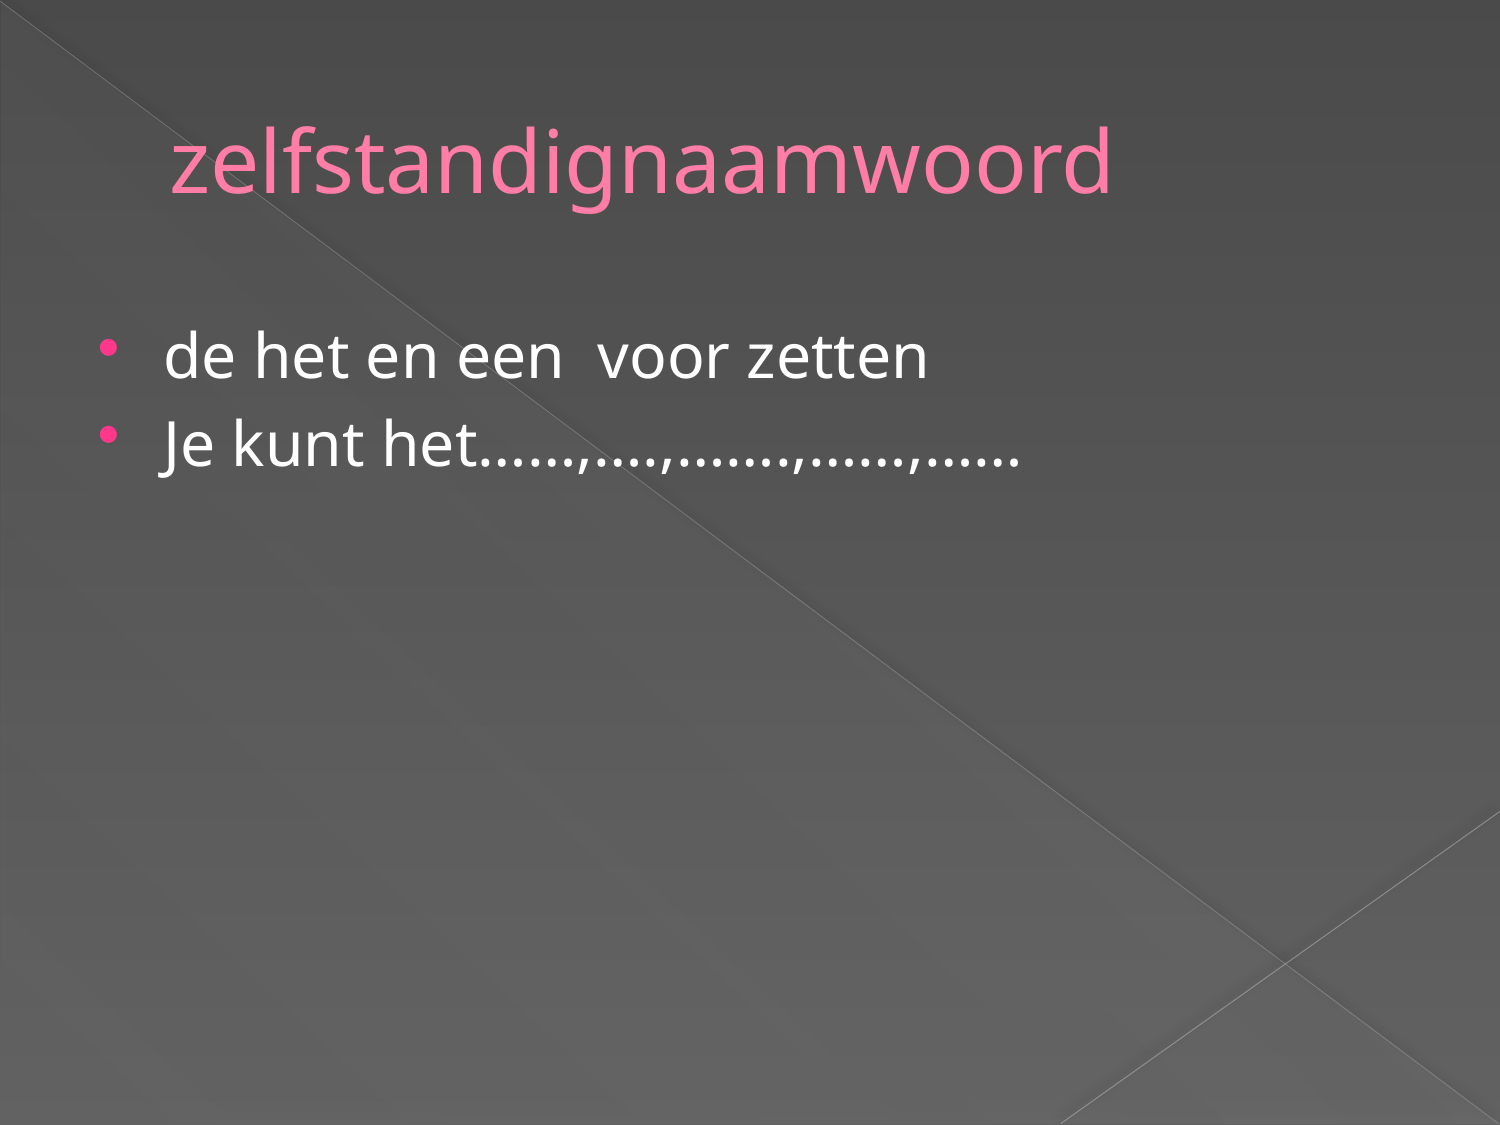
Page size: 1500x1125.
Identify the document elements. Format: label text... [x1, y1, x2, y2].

list de het en een voor zetten Je kunt het……,….,…….,……,…… [75, 308, 1425, 1059]
title zelfstandignaamwoord [75, 43, 1425, 274]
